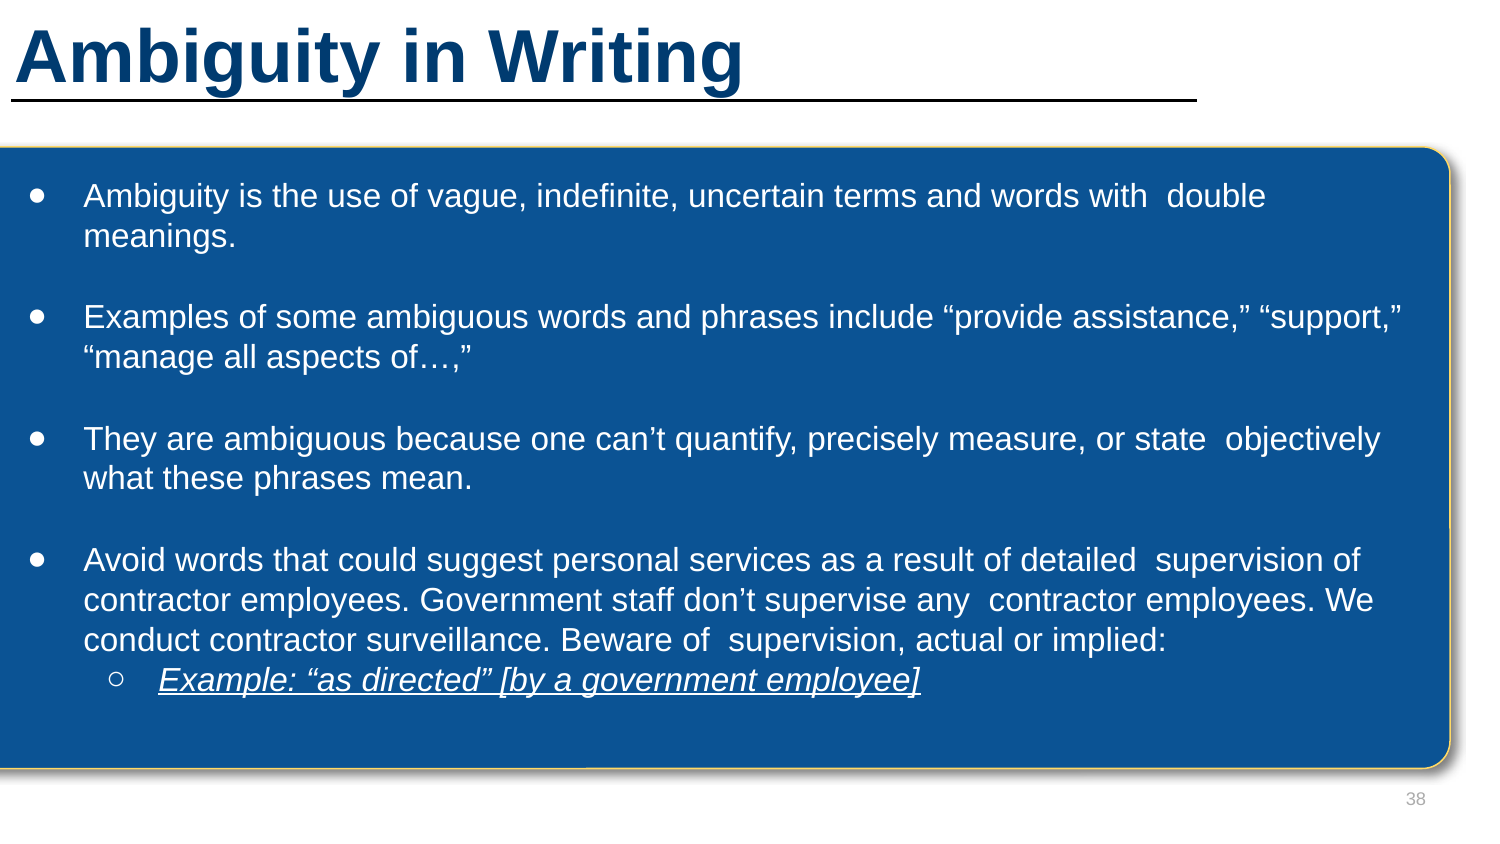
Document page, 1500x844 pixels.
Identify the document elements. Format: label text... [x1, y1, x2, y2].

text_box [0, 146, 1451, 769]
title Ambiguity in Writing [12, 5, 750, 99]
slide_number 38 [1400, 787, 1472, 810]
text_box Ambiguity is the use of vague, indefinite, uncertain terms and words with double meanings. Examples of some ambiguous words and phrases include “provide assistance,” “support,” “manage all aspects of…,” They are ambiguous because one can’t quantify, precisely measure, or state objectively what these phrases mean. Avoid words that could suggest personal services as a result of detailed supervision of contractor employees. Government staff don’t supervise any contractor employees. We conduct contractor surveillance. Beware of supervision, actual or implied: Example: “as directed” [by a government employee] [24, 171, 1425, 703]
